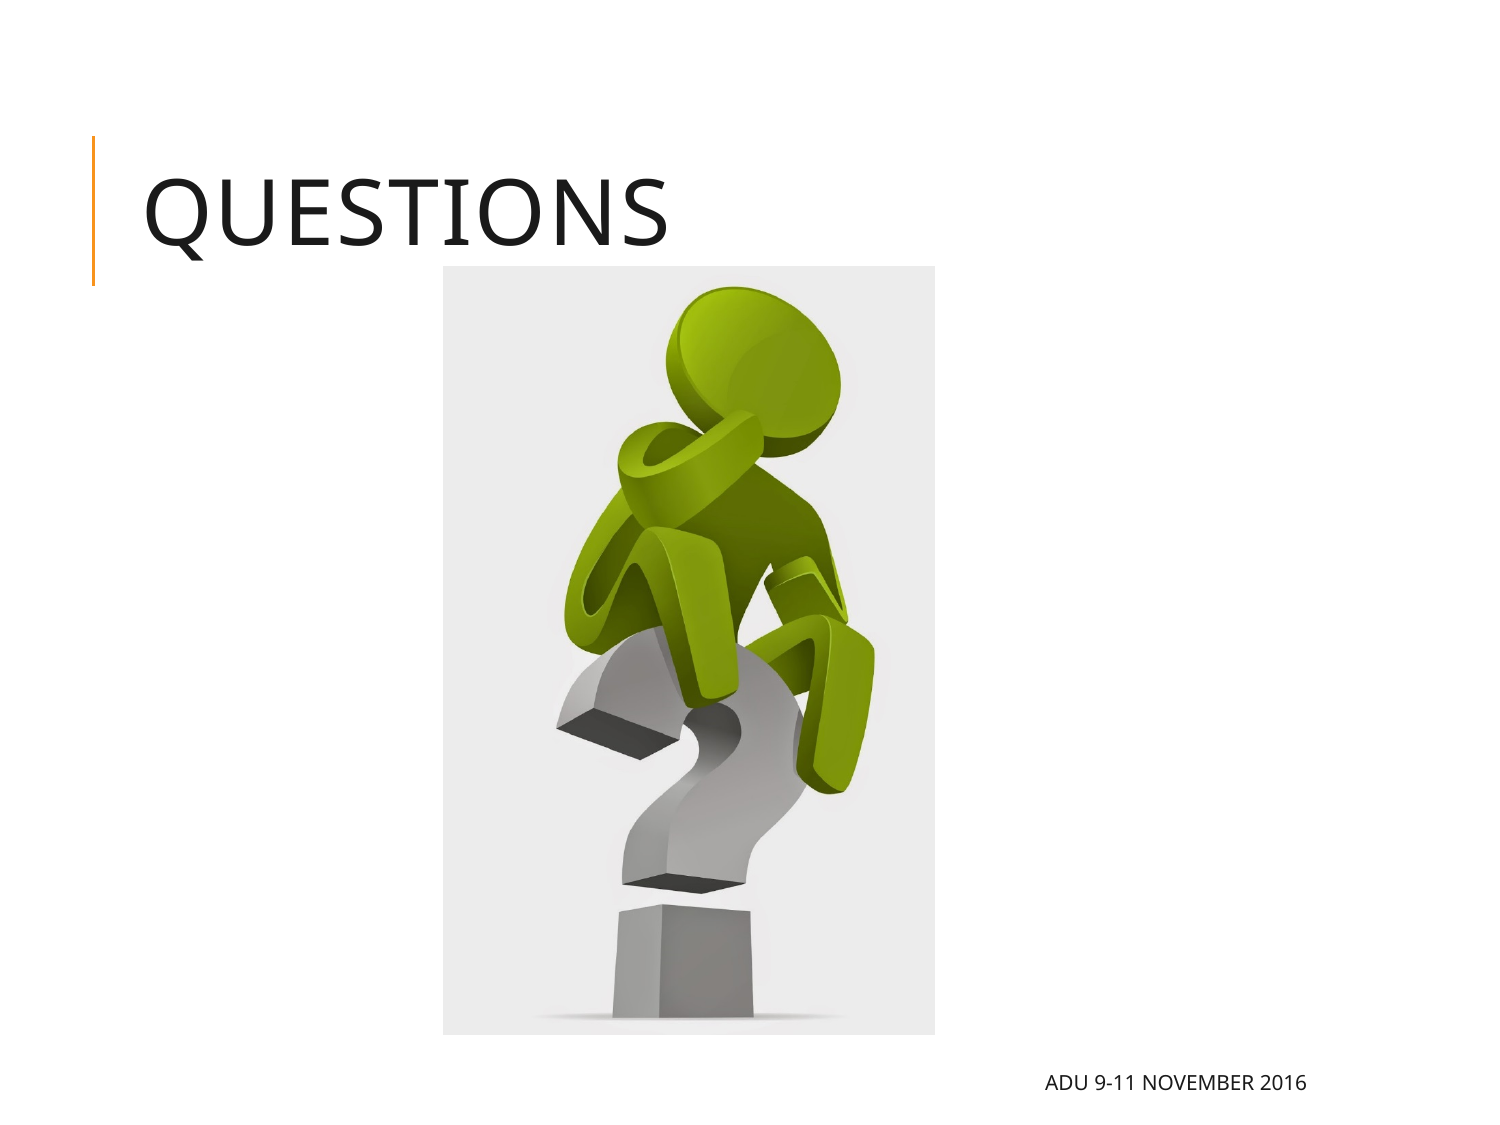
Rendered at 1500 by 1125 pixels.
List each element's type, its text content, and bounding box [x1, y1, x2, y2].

footer ADU 9-11 November 2016 [595, 1061, 1322, 1107]
title Questions [126, 96, 1322, 342]
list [443, 266, 936, 1036]
